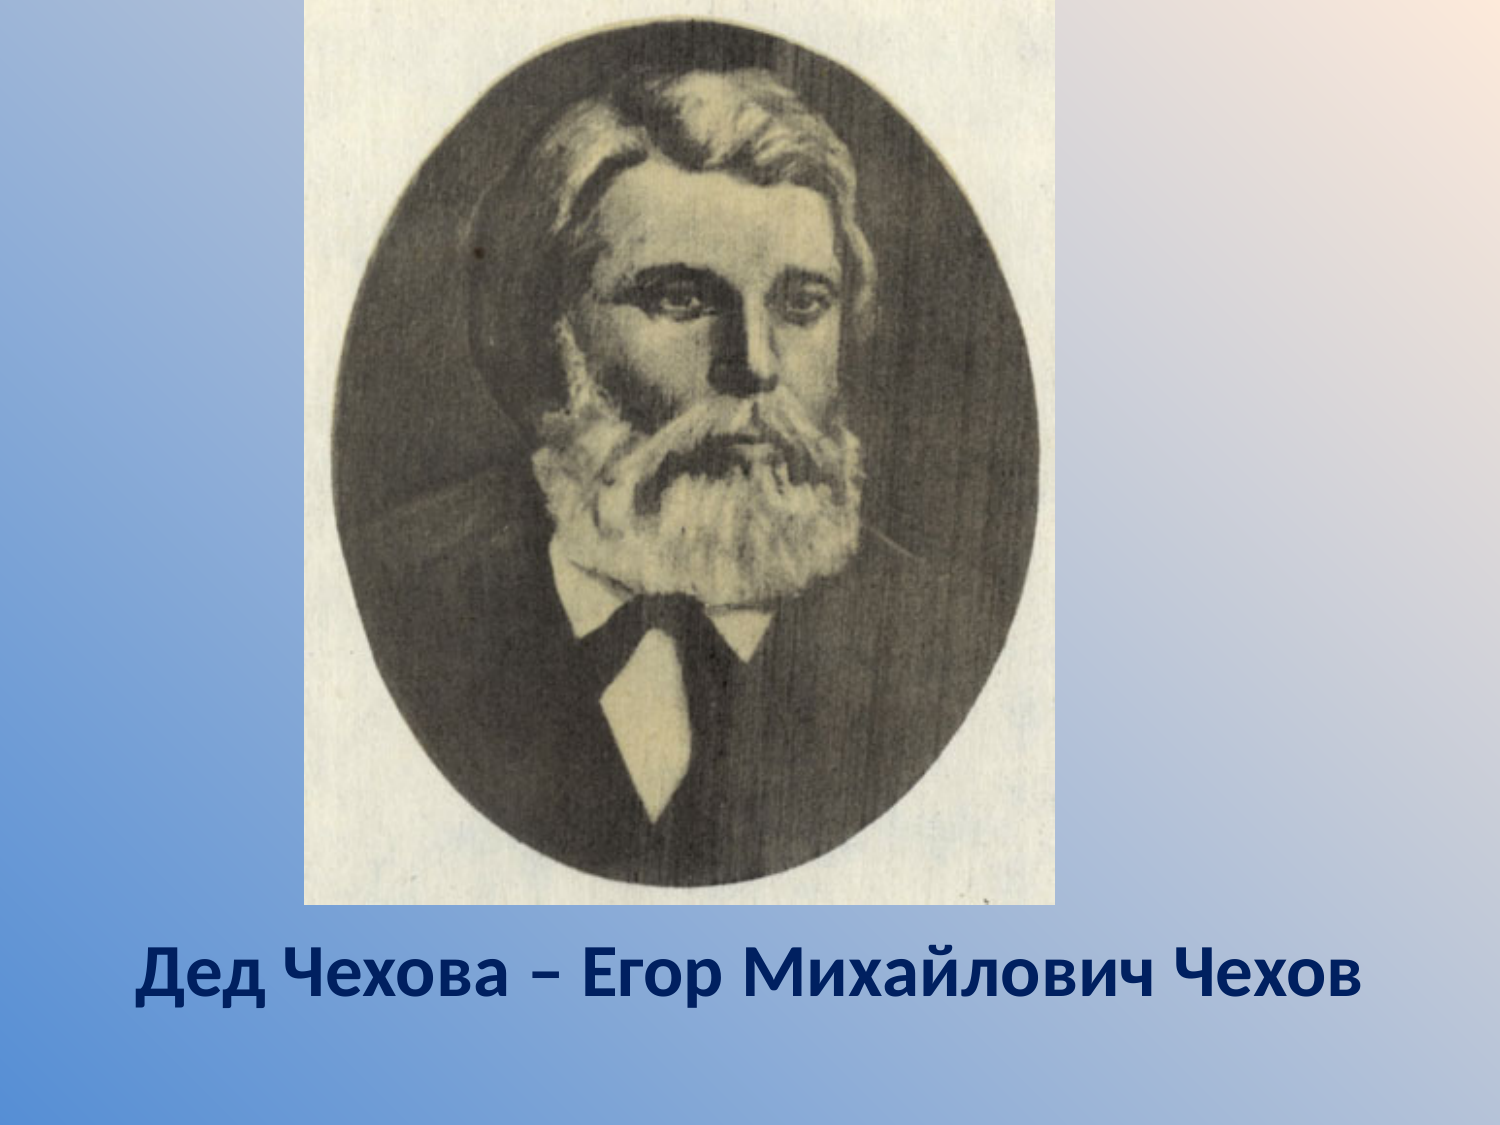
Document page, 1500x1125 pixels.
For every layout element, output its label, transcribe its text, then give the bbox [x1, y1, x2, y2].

list Дед Чехова – Егор Михайлович Чехов [35, 914, 1465, 1055]
picture [304, 0, 1055, 906]
